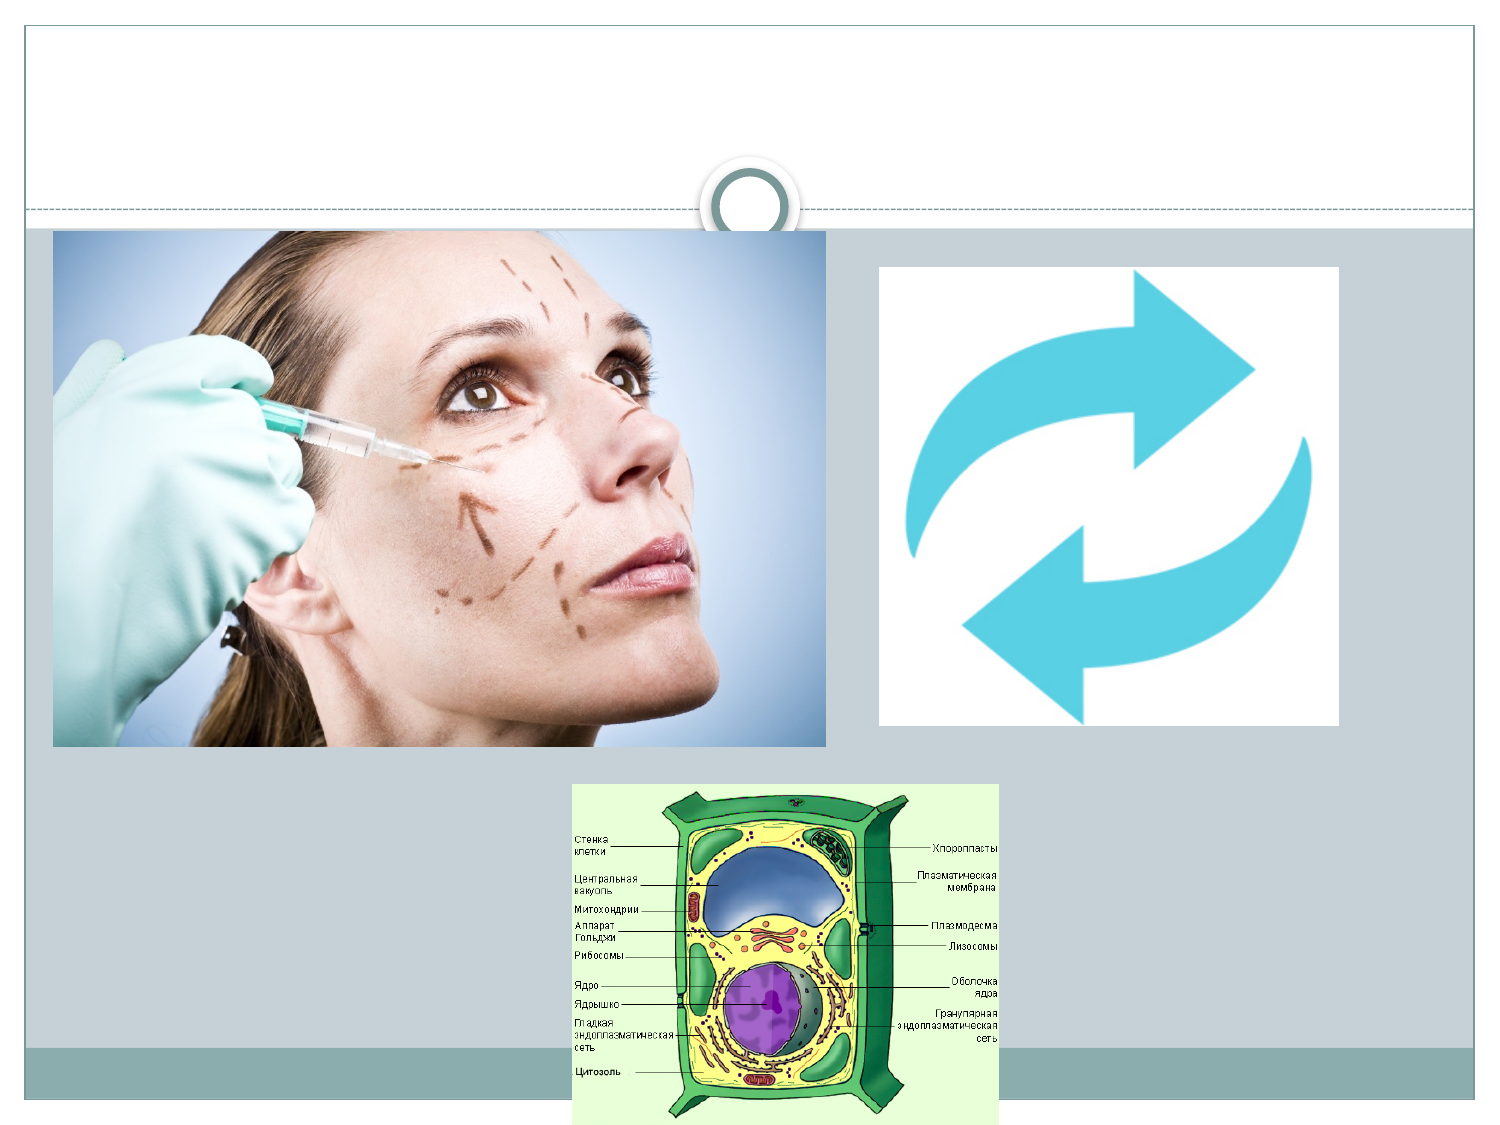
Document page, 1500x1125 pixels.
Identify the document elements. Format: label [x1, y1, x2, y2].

picture [879, 266, 1339, 726]
picture [572, 784, 999, 1125]
list [52, 231, 826, 747]
